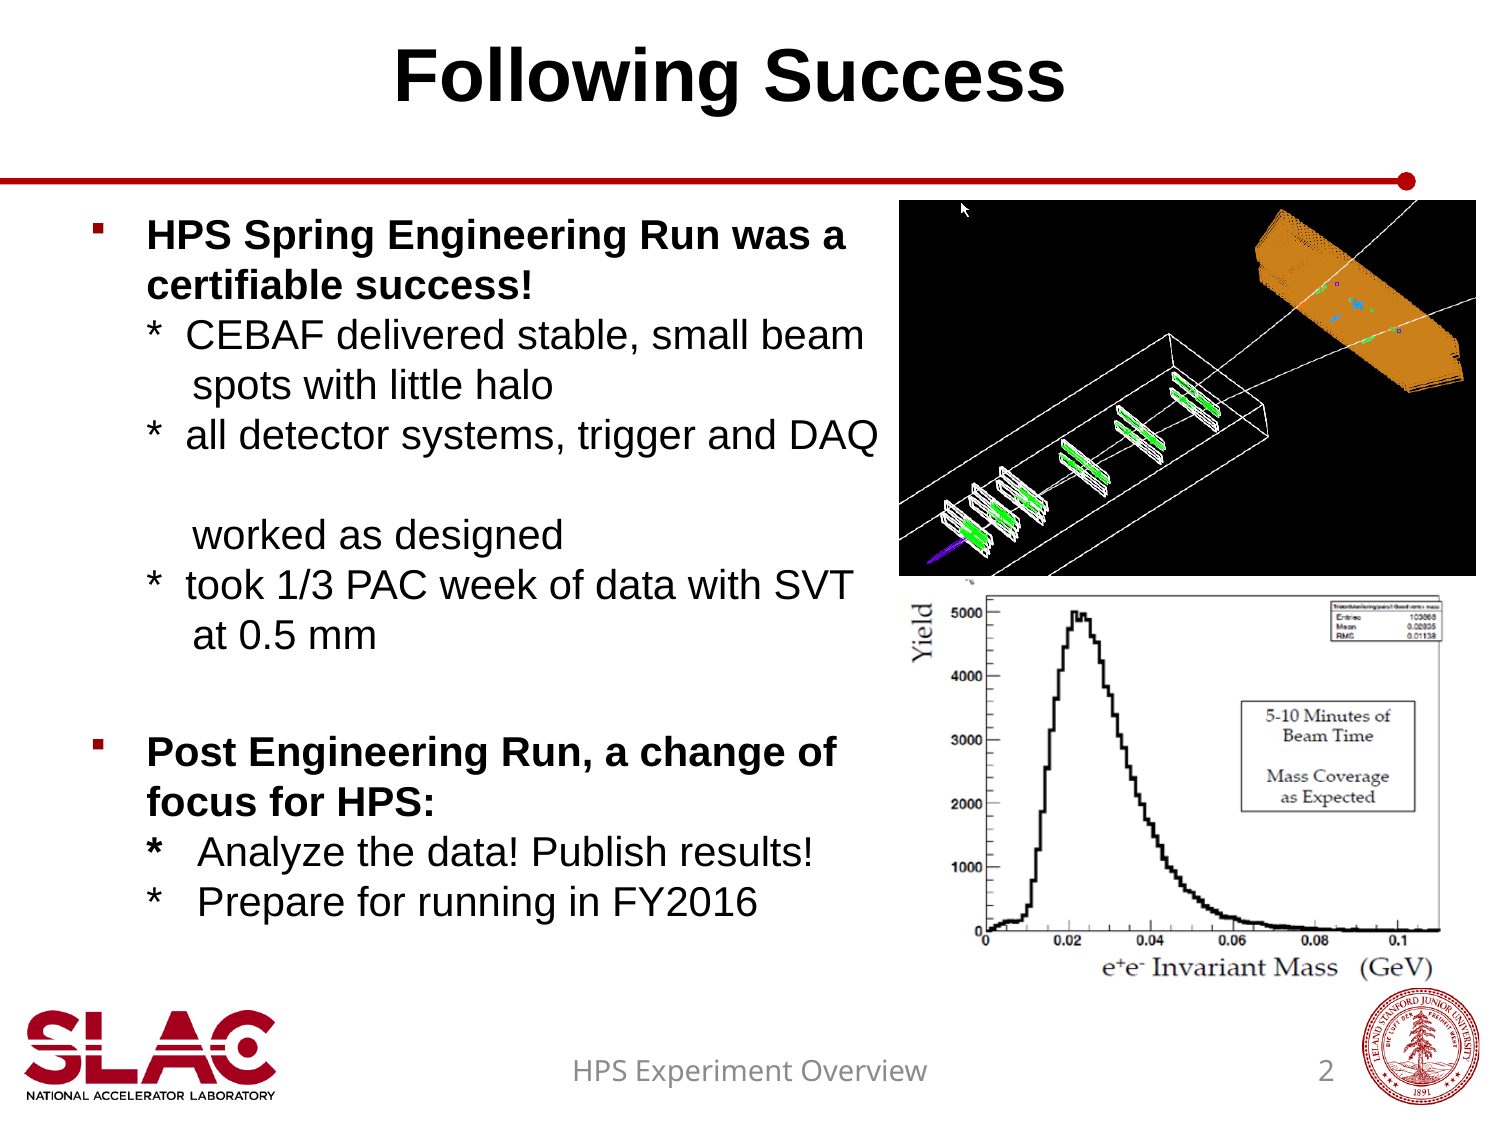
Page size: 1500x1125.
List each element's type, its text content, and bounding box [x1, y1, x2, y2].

list HPS Spring Engineering Run was a certifiable success! * CEBAF delivered stable, small beam spots with little halo * all detector systems, trigger and DAQ worked as designed * took 1/3 PAC week of data with SVT at 0.5 mm Post Engineering Run, a change of focus for HPS: * Analyze the data! Publish results! * Prepare for running in FY2016 [74, 199, 900, 1001]
picture [24, 1010, 276, 1100]
slide_number 2 [1074, 1042, 1350, 1103]
footer HPS Experiment Overview [450, 1042, 1050, 1103]
title Following Success [62, 37, 1401, 176]
picture [899, 199, 1480, 1105]
